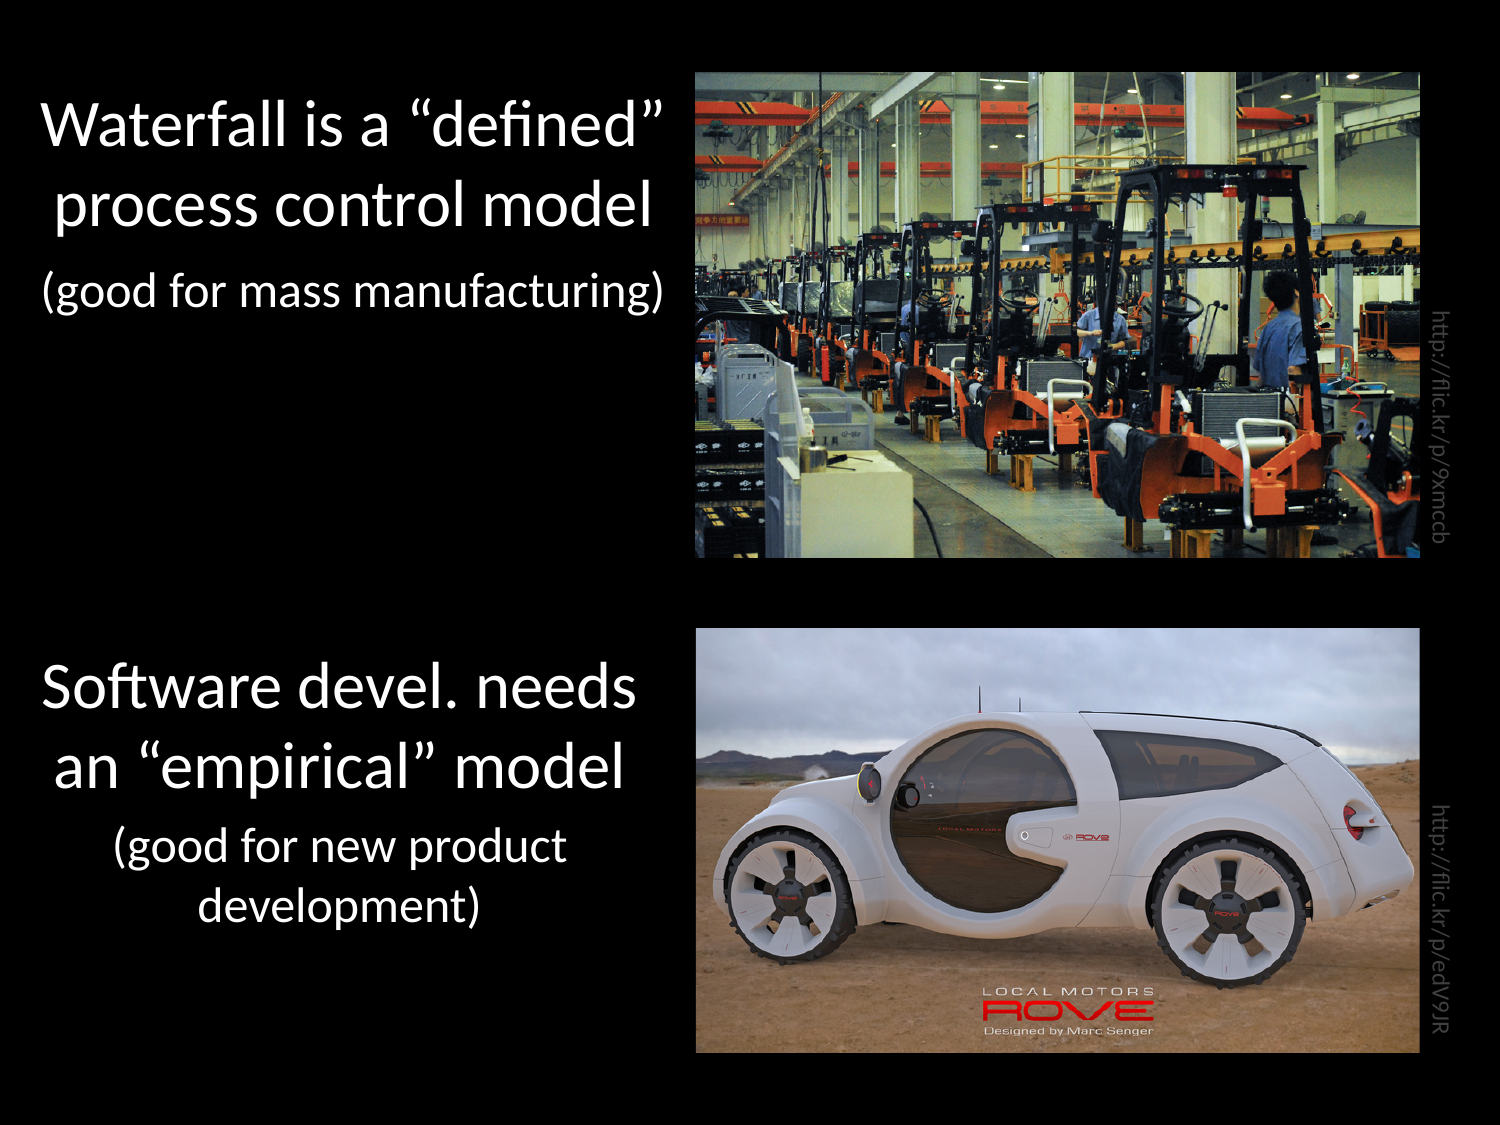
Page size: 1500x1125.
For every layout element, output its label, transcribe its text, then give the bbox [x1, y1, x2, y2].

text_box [695, 72, 1466, 562]
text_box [17, 634, 663, 942]
picture [695, 628, 1420, 1054]
text_box http://flic.kr/p/edV9JR [1425, 789, 1465, 1050]
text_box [10, 72, 697, 326]
